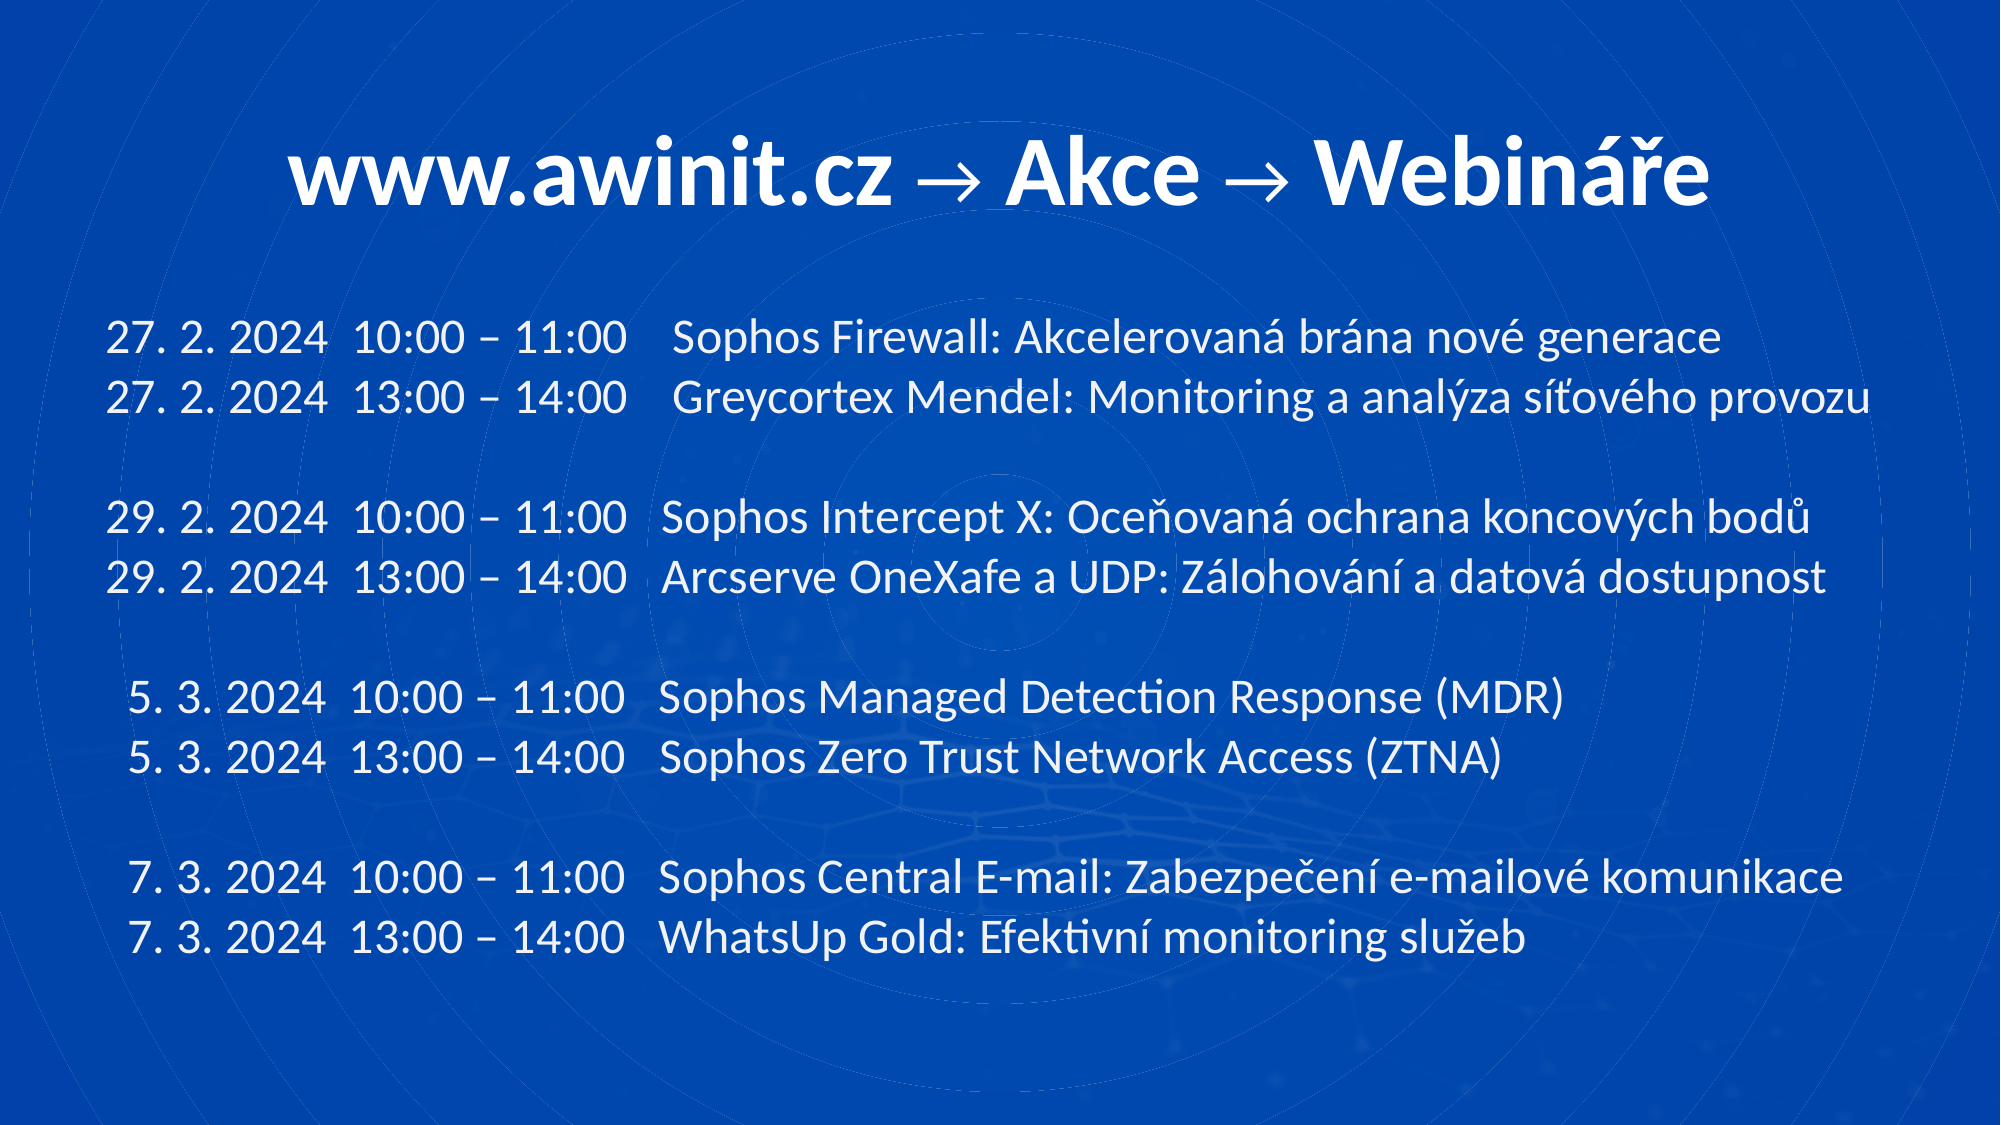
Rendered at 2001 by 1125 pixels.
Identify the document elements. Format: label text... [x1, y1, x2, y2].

text_box 27. 2. 2024 10:00 – 11:00 Sophos Firewall: Akcelerovaná brána nové generace 27. 2. 2024 13:00 – 14:00 Greycortex Mendel: Monitoring a analýza síťového provozu 29. 2. 2024 10:00 – 11:00 Sophos Intercept X: Oceňovaná ochrana koncových bodů 29. 2. 2024 13:00 – 14:00 Arcserve OneXafe a UDP: Zálohování a datová dostupnost 5. 3. 2024 10:00 – 11:00 Sophos Managed Detection Response (MDR) 5. 3. 2024 13:00 – 14:00 Sophos Zero Trust Network Access (ZTNA) 7. 3. 2024 10:00 – 11:00 Sophos Central E-mail: Zabezpečení e-mailové komunikace 7. 3. 2024 13:00 – 14:00 WhatsUp Gold: Efektivní monitoring služeb [90, 296, 1910, 971]
text_box www.awinit.cz → Akce → Webináře [272, 98, 1728, 283]
